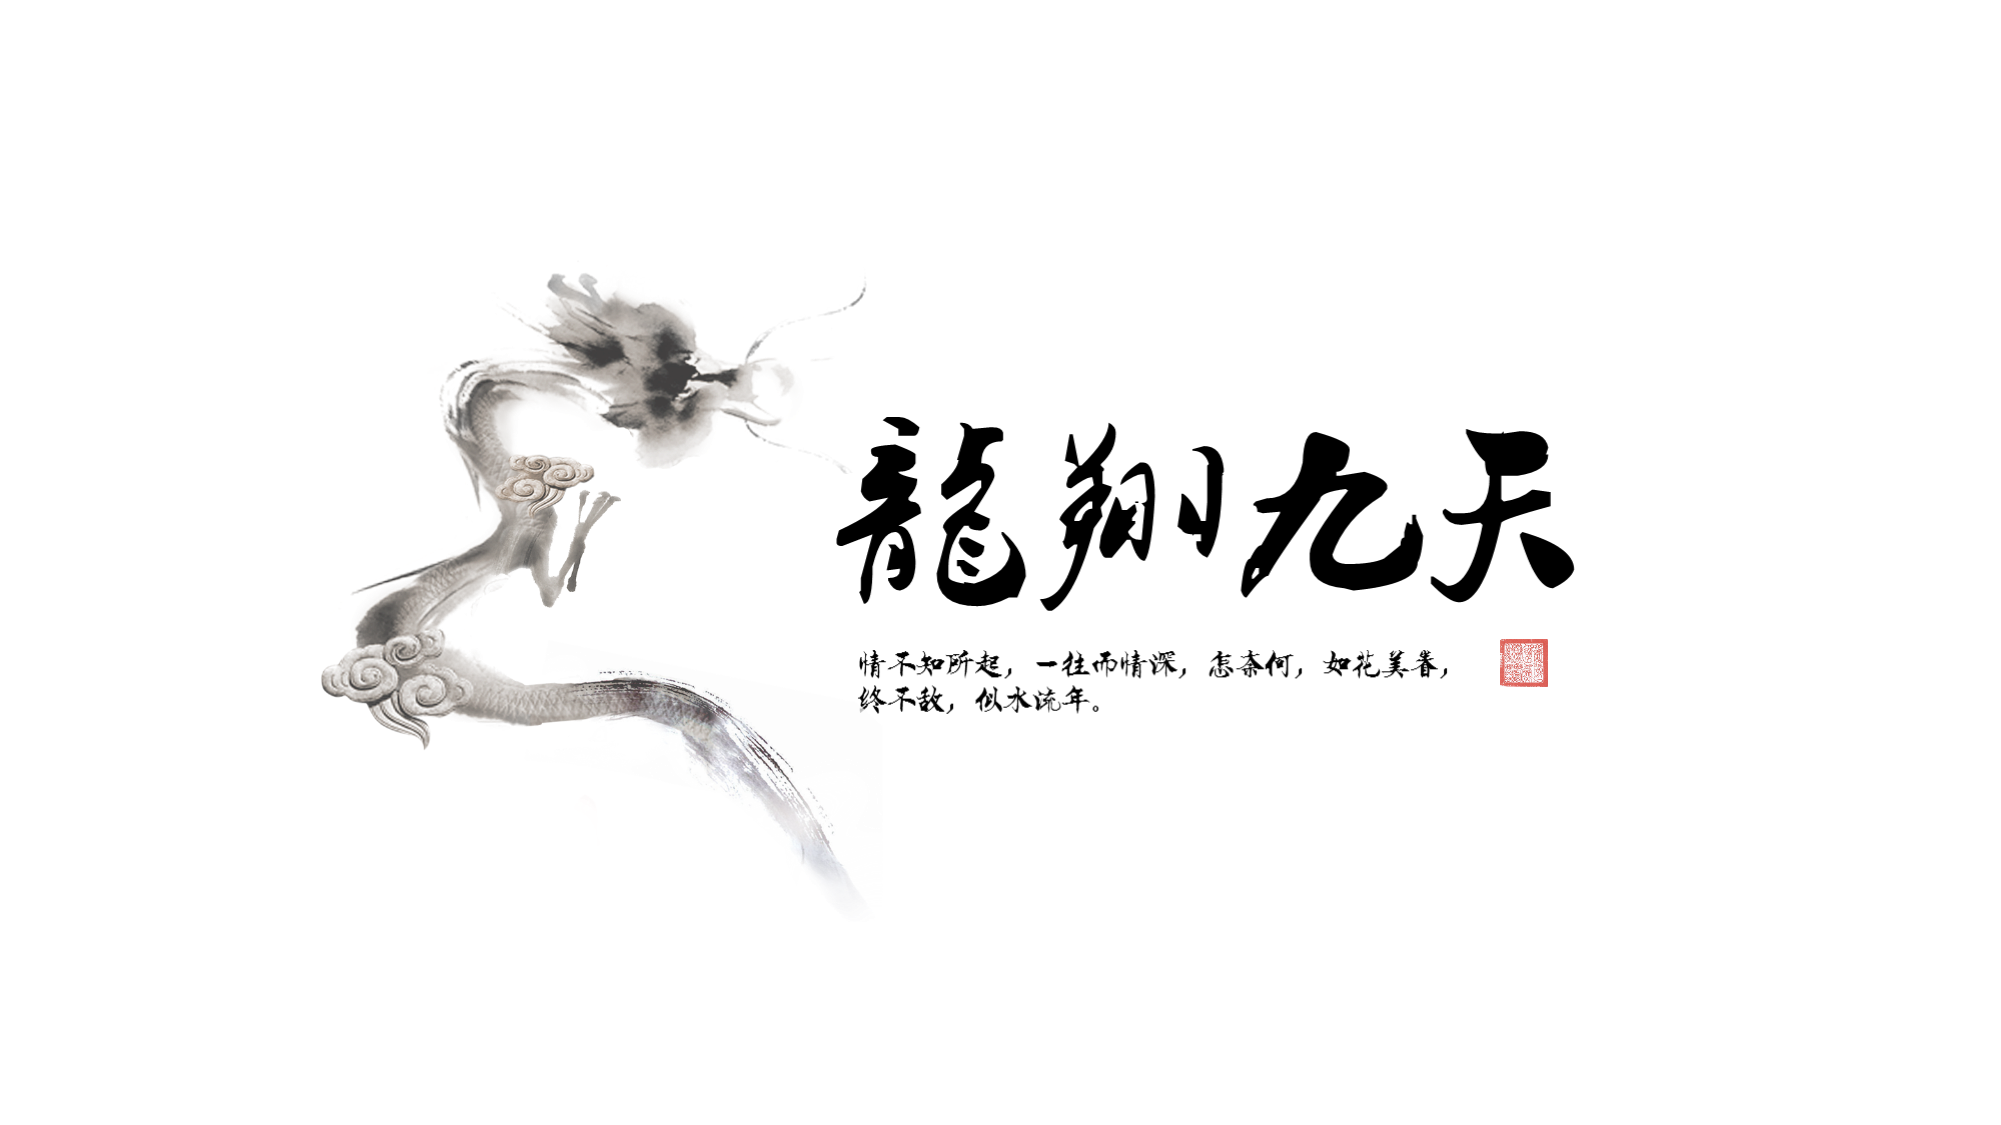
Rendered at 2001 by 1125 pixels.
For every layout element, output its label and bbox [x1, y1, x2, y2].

picture [315, 203, 1595, 922]
